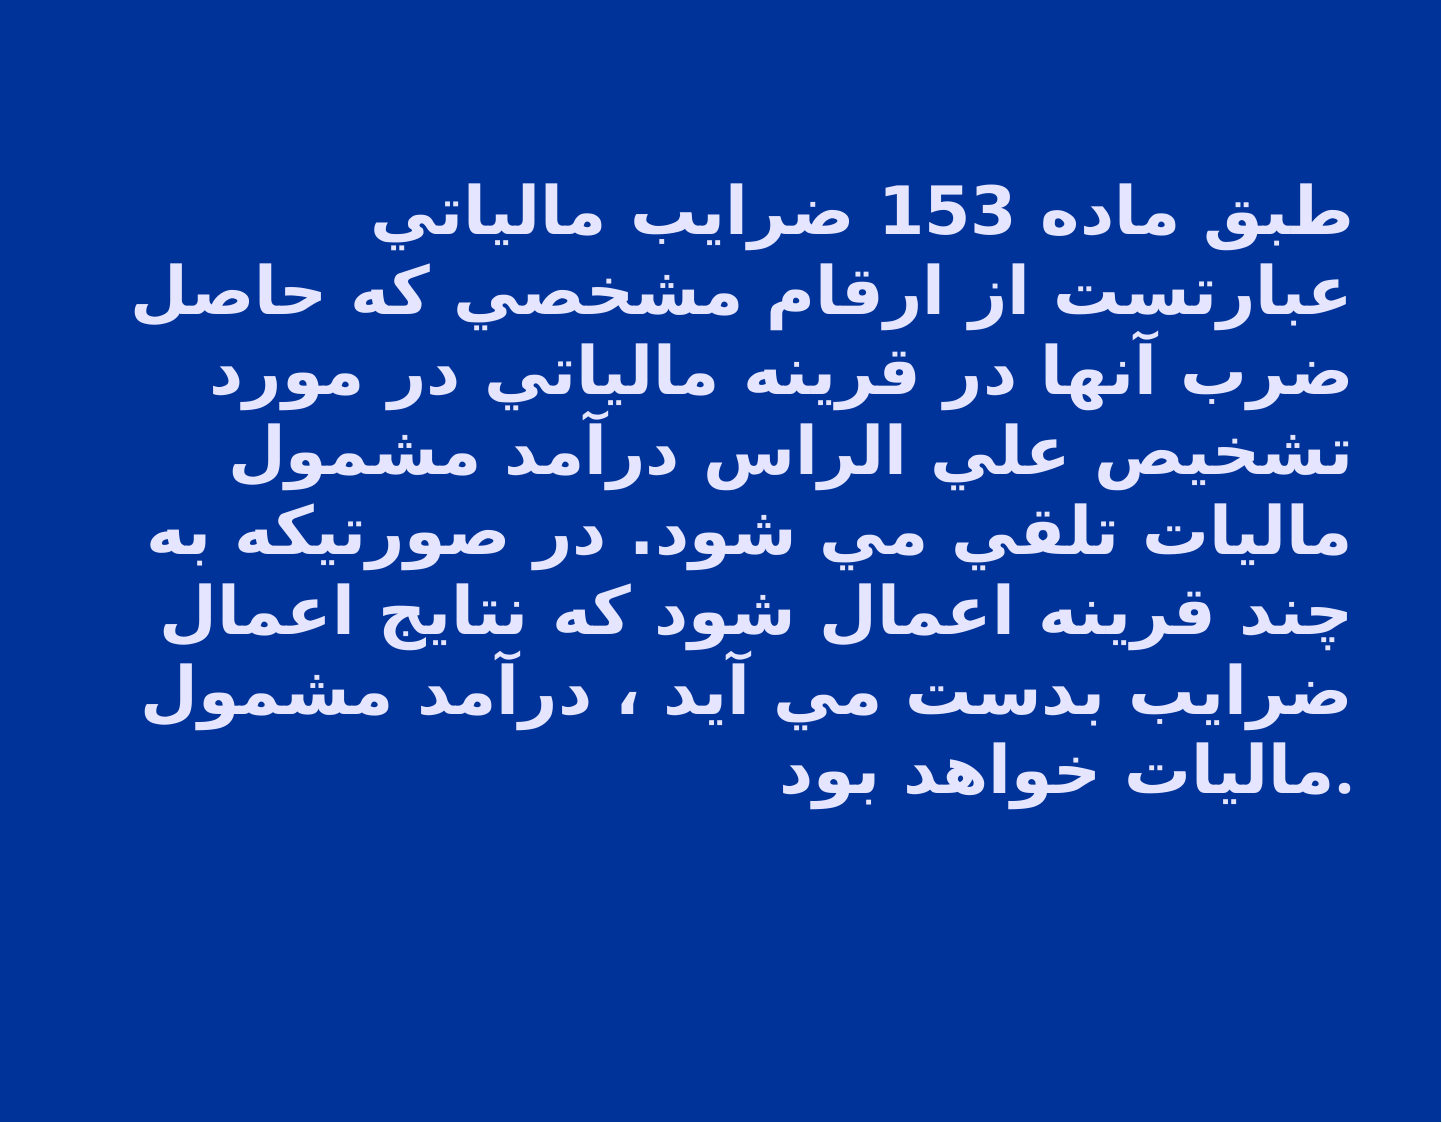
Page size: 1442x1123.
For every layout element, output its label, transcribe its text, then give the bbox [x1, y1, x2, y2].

title طبق ماده 153 ضرايب مالياتي عبارتست از ارقام مشخصي كه حاصل ضرب آنها در قرينه مالياتي در مورد تشخيص علي الراس درآمد مشمول ماليات تلقي مي شود. در صورتيكه به چند قرينه اعمال شود كه نتايج اعمال ضرايب بدست مي آيد ، درآمد مشمول ماليات خواهد بود. [71, 44, 1370, 1011]
